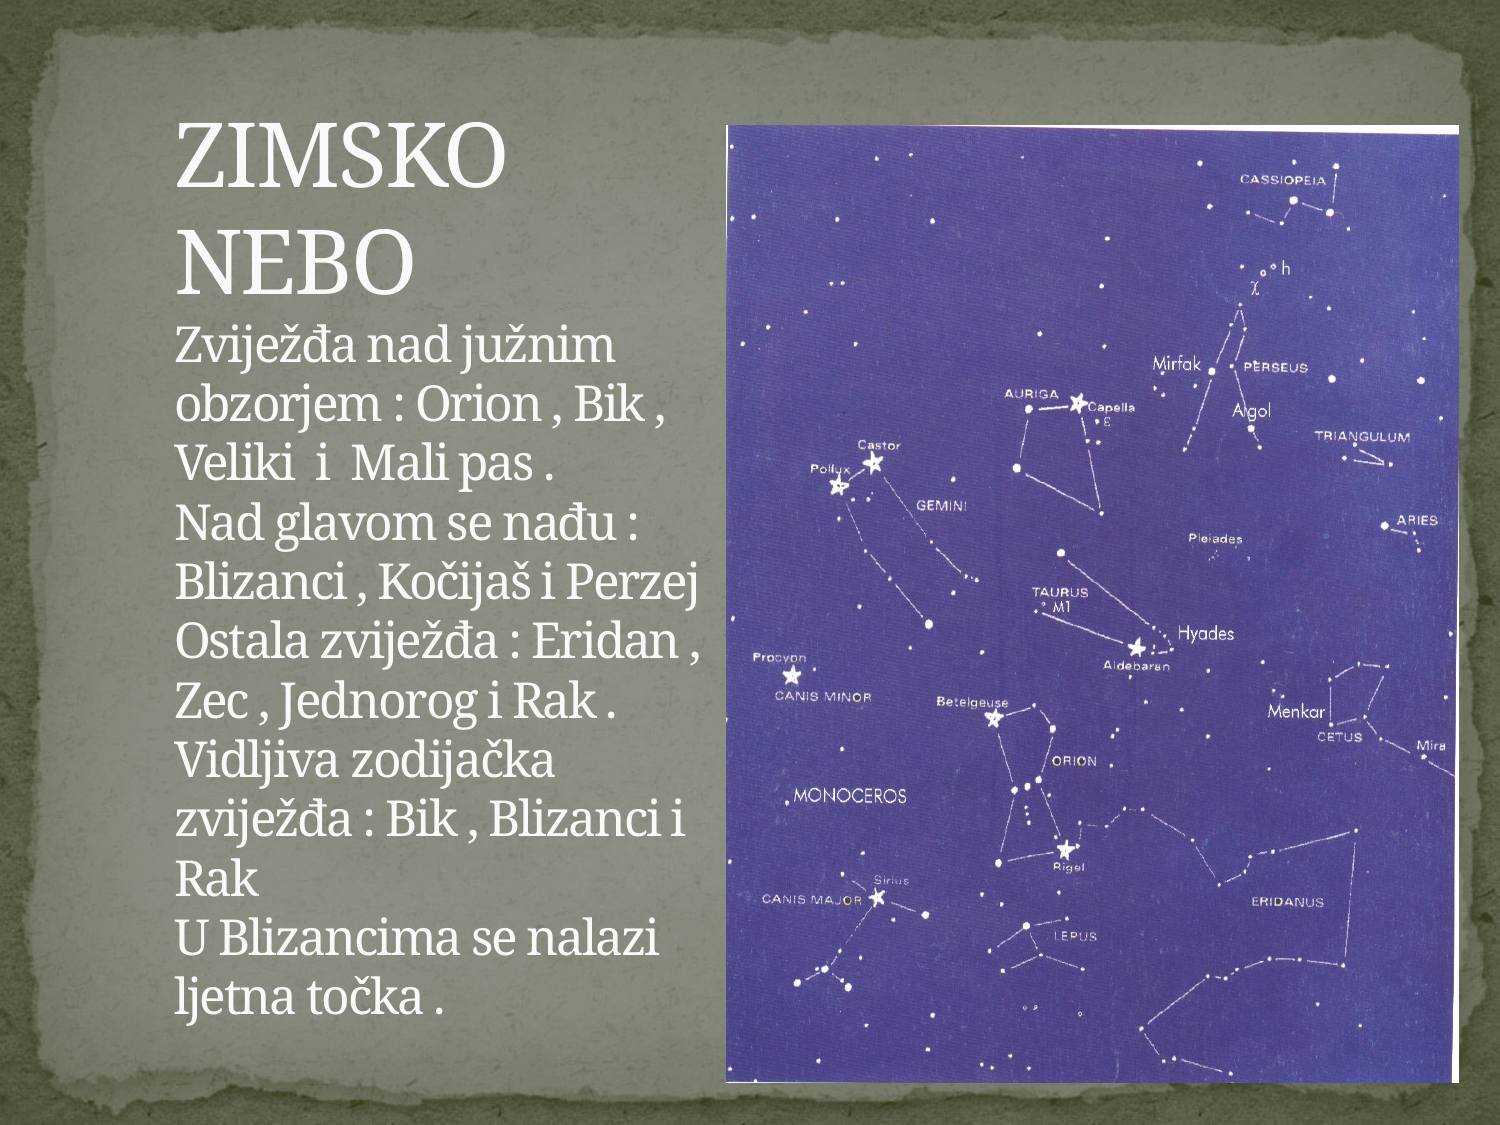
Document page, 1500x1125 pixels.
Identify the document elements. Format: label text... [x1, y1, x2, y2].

title ZIMSKO NEBO Zviježđa nad južnim obzorjem : Orion , Bik , Veliki i Mali pas . Nad glavom se nađu : Blizanci , Kočijaš i Perzej Ostala zviježđa : Eridan , Zec , Jednorog i Rak . Vidljiva zodijačka zviježđa : Bik , Blizanci i Rak U Blizancima se nalazi ljetna točka . [159, 45, 727, 1059]
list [729, 128, 1457, 1081]
